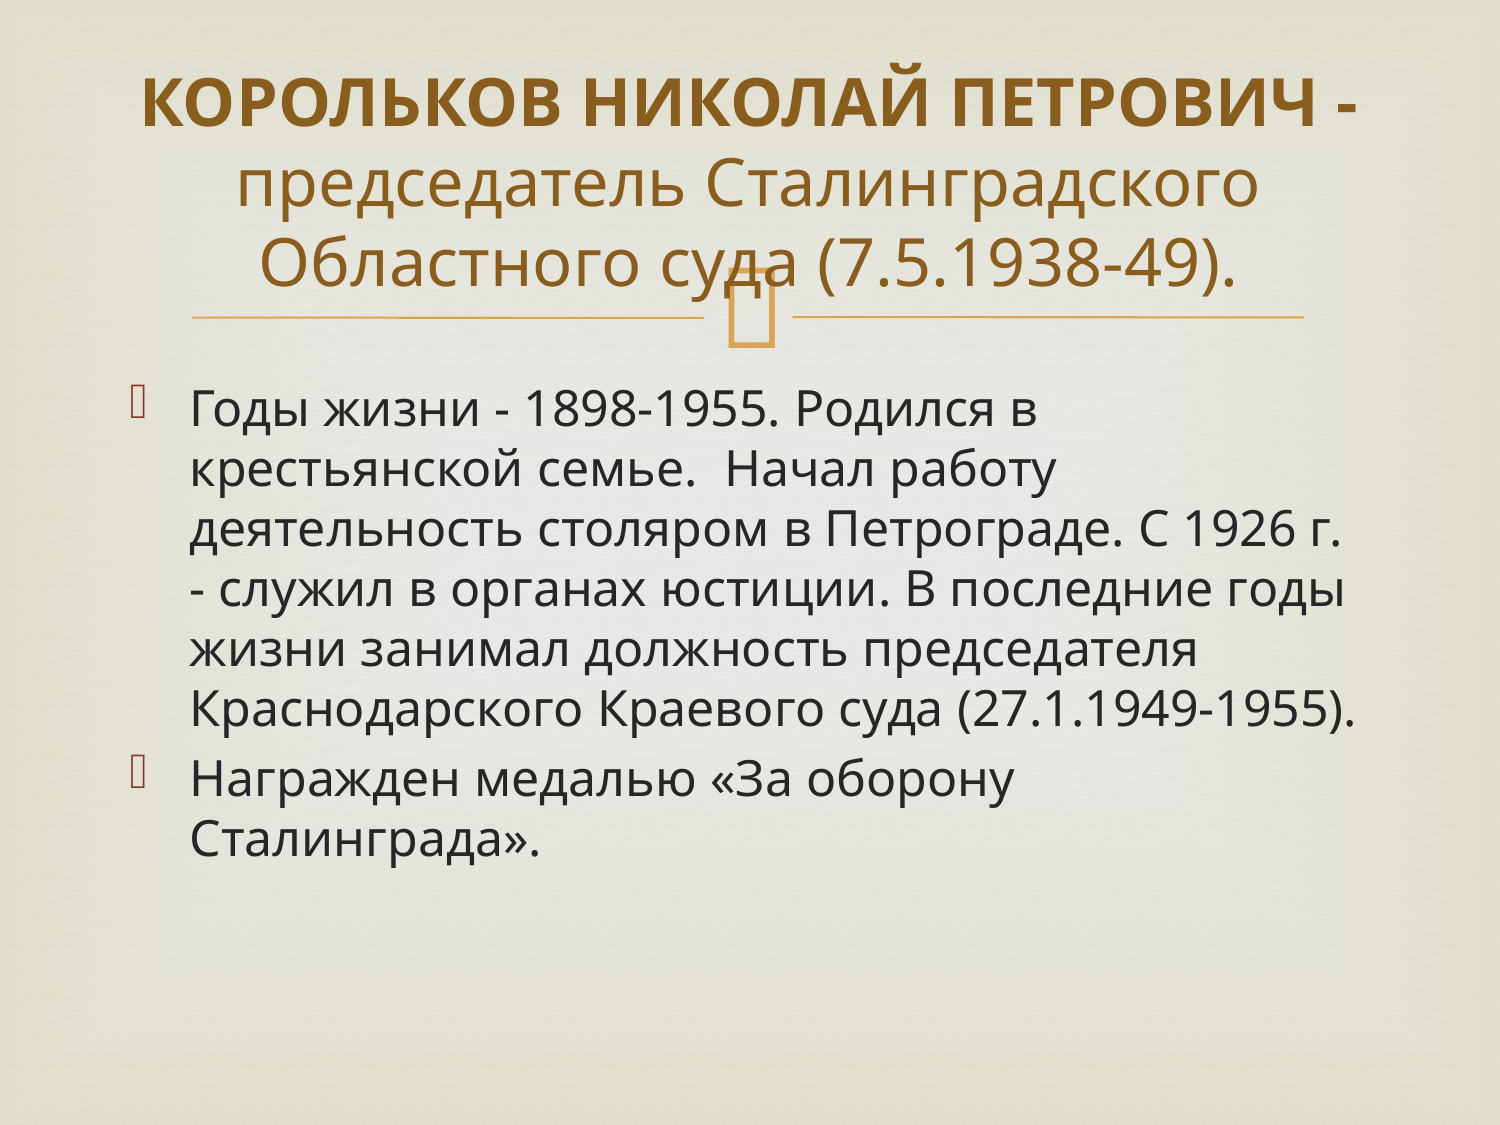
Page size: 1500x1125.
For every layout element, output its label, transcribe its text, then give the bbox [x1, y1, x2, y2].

list Годы жизни - 1898-1955. Родился в крестьянской семье. Начал работу деятельность столяром в Петрограде. С 1926 г. ‑ служил в органах юстиции. В последние годы жизни занимал должность председателя Краснодарского Краевого суда (27.1.1949-1955). Награжден медалью «За оборону Сталинграда». [114, 368, 1386, 1005]
title КОРОЛЬКОВ НИКОЛАЙ ПЕТРОВИЧ - председатель Сталинградского Областного суда (7.5.1938-49). [112, 93, 1386, 267]
